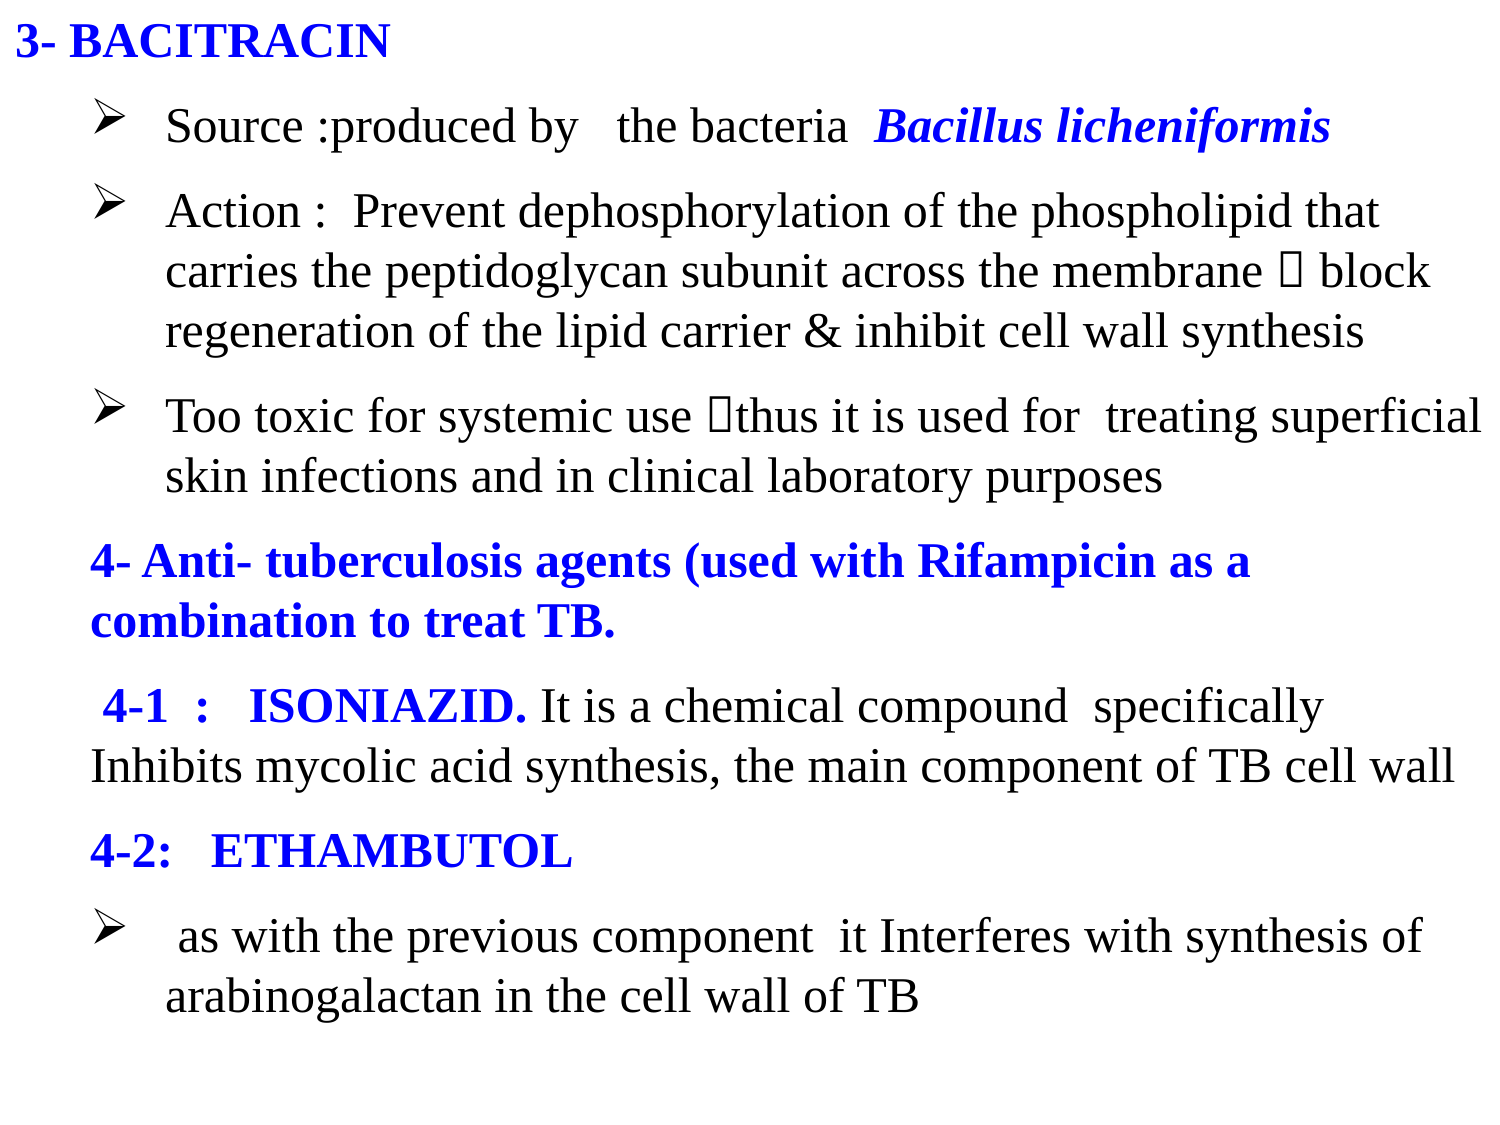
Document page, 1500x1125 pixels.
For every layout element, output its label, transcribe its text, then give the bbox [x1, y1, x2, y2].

list 3- BACITRACIN Source :produced by the bacteria Bacillus licheniformis Action : Prevent dephosphorylation of the phospholipid that carries the peptidoglycan subunit across the membrane  block regeneration of the lipid carrier & inhibit cell wall synthesis Too toxic for systemic use thus it is used for treating superficial skin infections and in clinical laboratory purposes 4- Anti- tuberculosis agents (used with Rifampicin as a combination to treat TB. 4-1 : ISONIAZID. It is a chemical compound specifically Inhibits mycolic acid synthesis, the main component of TB cell wall 4-2: ETHAMBUTOL as with the previous component it Interferes with synthesis of arabinogalactan in the cell wall of TB [0, 0, 1500, 1125]
